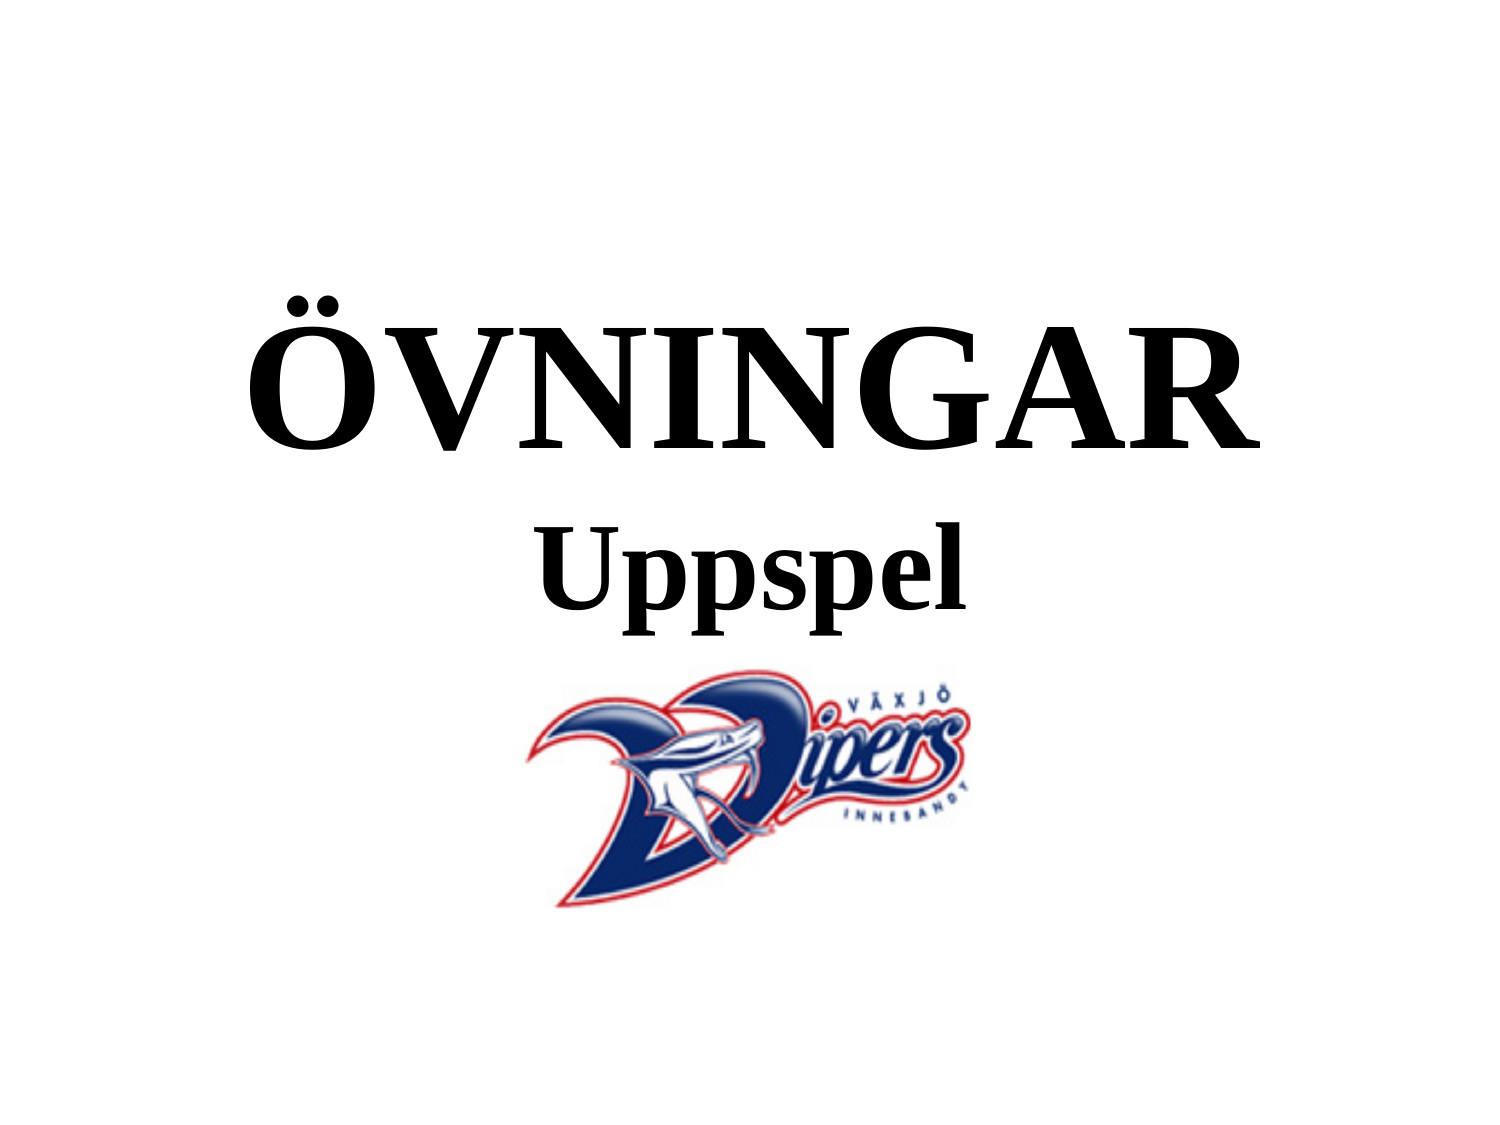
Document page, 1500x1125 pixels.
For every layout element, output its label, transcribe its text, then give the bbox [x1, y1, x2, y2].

text_box ÖVNINGAR Uppspel [0, 257, 1500, 643]
picture [491, 644, 1008, 935]
